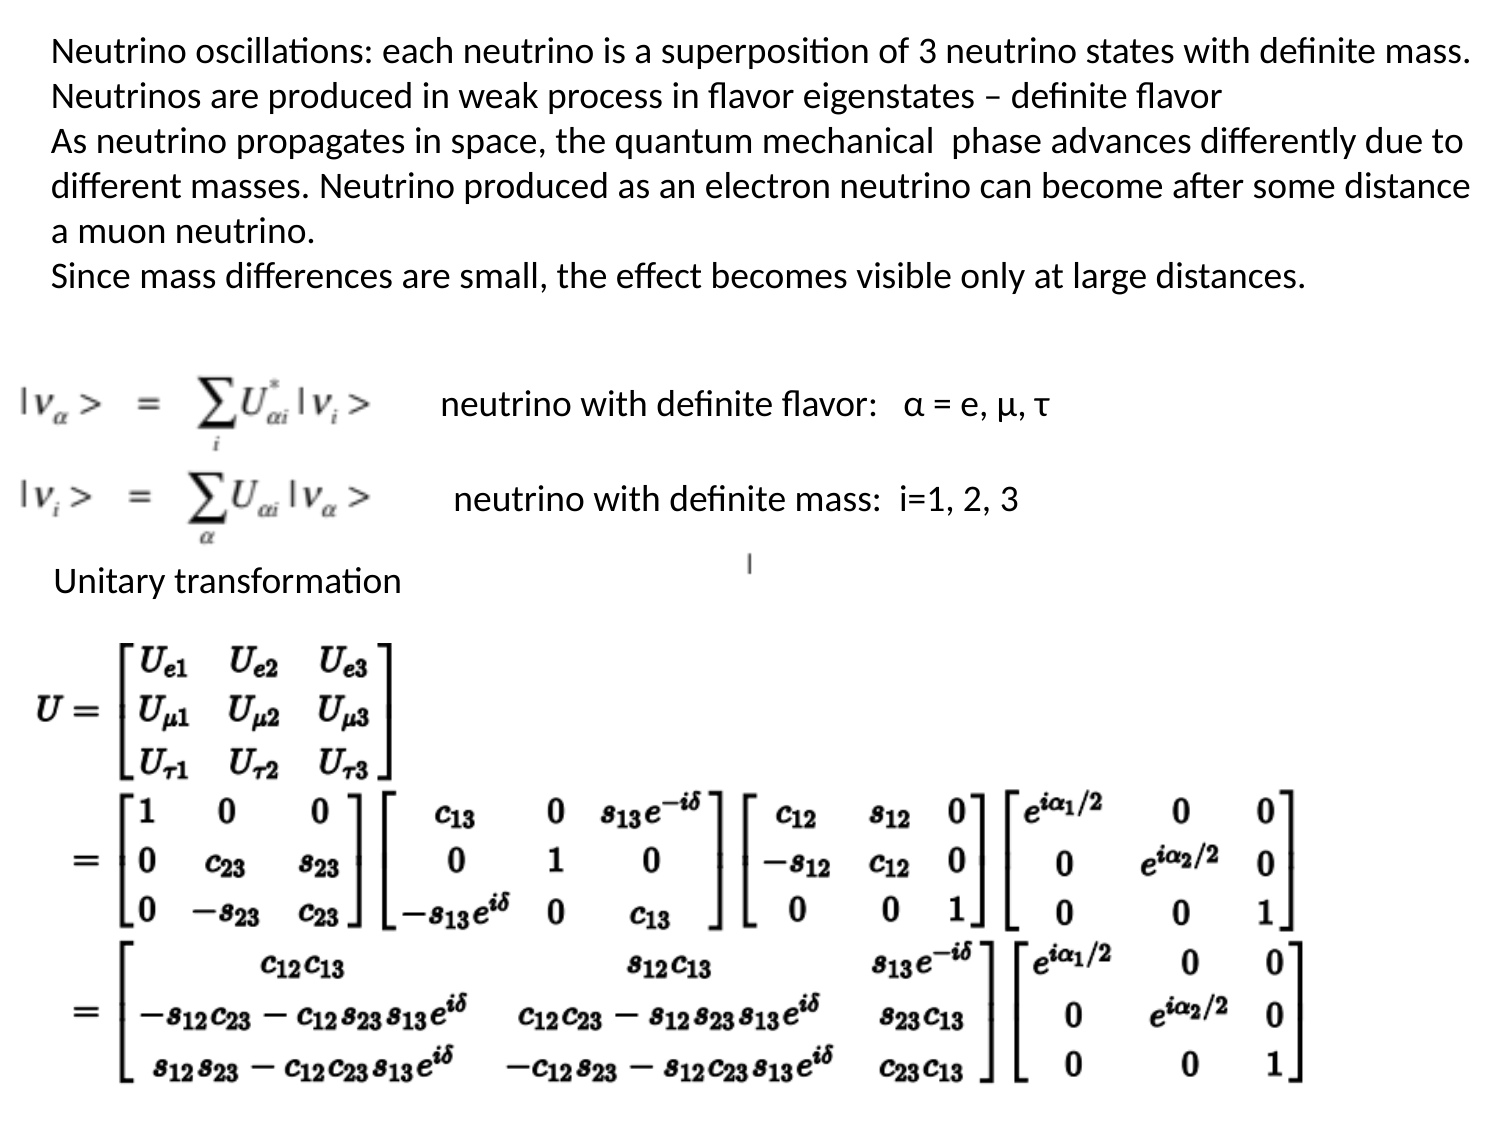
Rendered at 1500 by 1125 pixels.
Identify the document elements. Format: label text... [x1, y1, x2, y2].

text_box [744, 548, 756, 577]
text_box Unitary transformation [38, 548, 418, 609]
text_box neutrino with definite flavor: α = e, μ, τ [425, 371, 1066, 432]
picture [34, 643, 1321, 1107]
text_box neutrino with definite mass: i=1, 2, 3 [438, 467, 1051, 527]
text_box Neutrino oscillations: each neutrino is a superposition of 3 neutrino states with definite mass. Neutrinos are produced in weak process in flavor eigenstates – definite flavor As neutrino propagates in space, the quantum mechanical phase advances differently due to different masses. Neutrino produced as an electron neutrino can become after some distance a muon neutrino. Since mass differences are small, the effect becomes visible only at large distances. [36, 18, 1490, 304]
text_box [17, 371, 376, 550]
